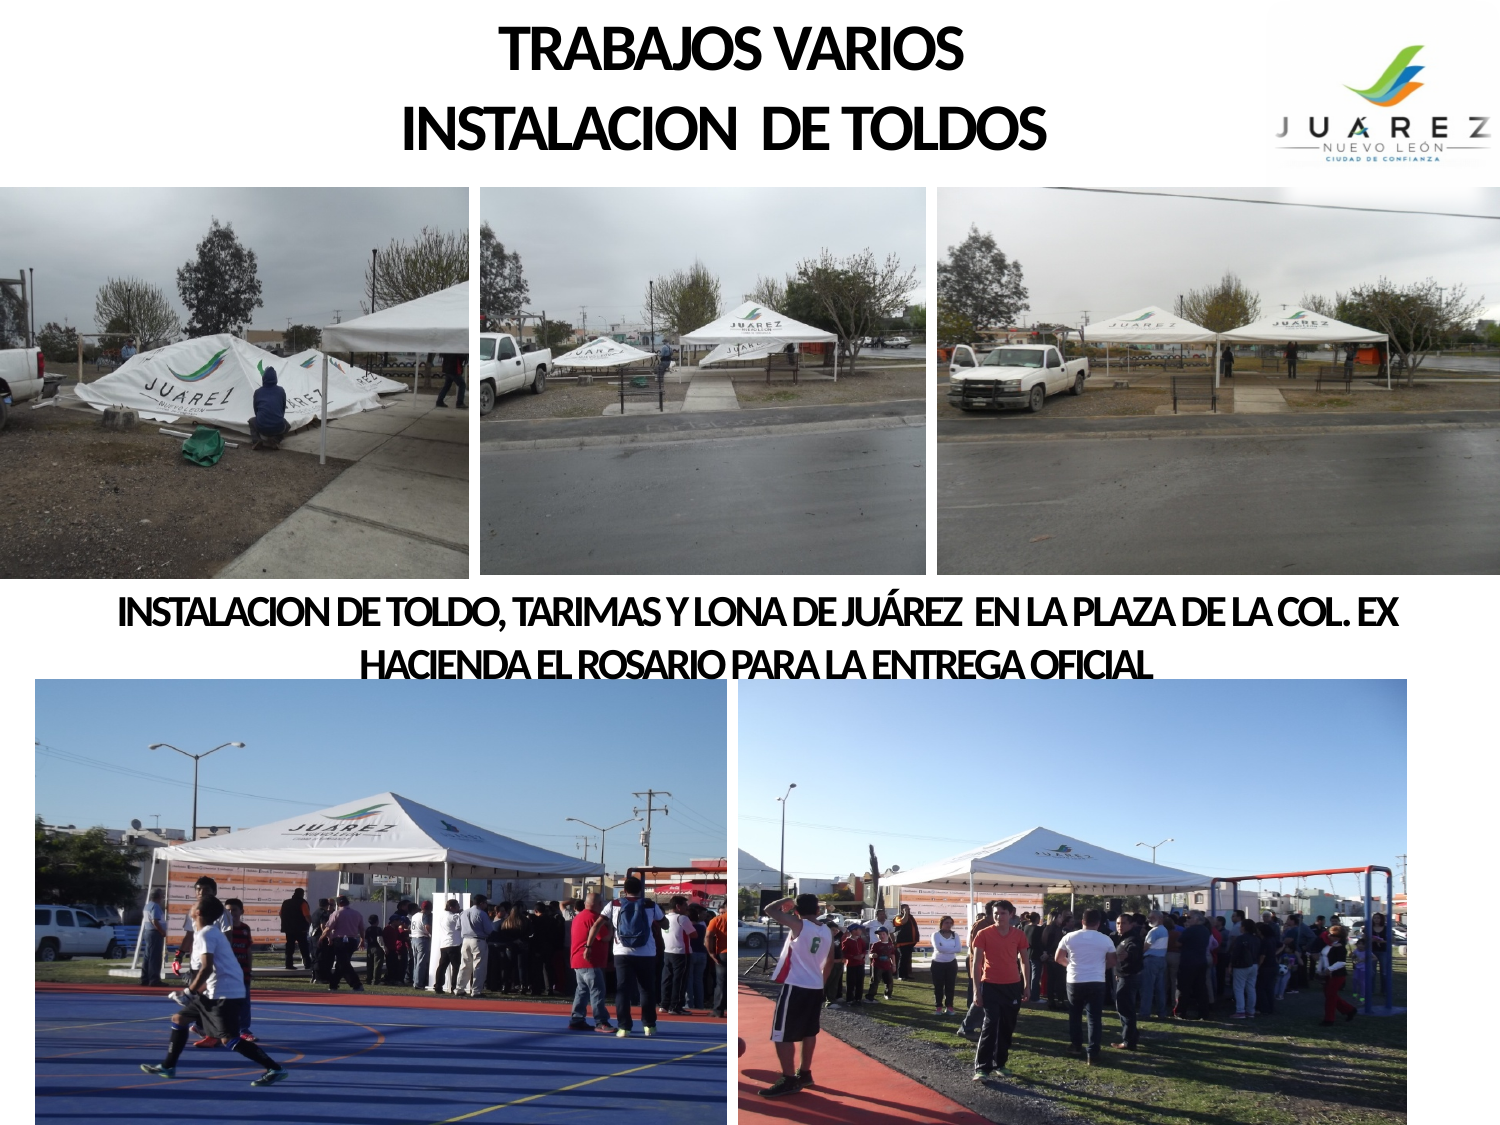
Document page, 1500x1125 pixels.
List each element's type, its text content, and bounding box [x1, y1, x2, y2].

picture [0, 187, 469, 579]
text_box Trabajos varios INSTALACION DE TOLDOS [234, 58, 1231, 172]
picture [738, 679, 1407, 1125]
picture [34, 679, 727, 1125]
picture [480, 187, 927, 575]
text_box INSTALACION DE TOLDO, TARIMAS Y LONA DE JUÁREZ EN LA PLAZA DE LA COL. EX HACIENDA EL ROSARIO PARA LA ENTREGA OFICIAL [81, 574, 1432, 697]
picture [937, 0, 1500, 575]
